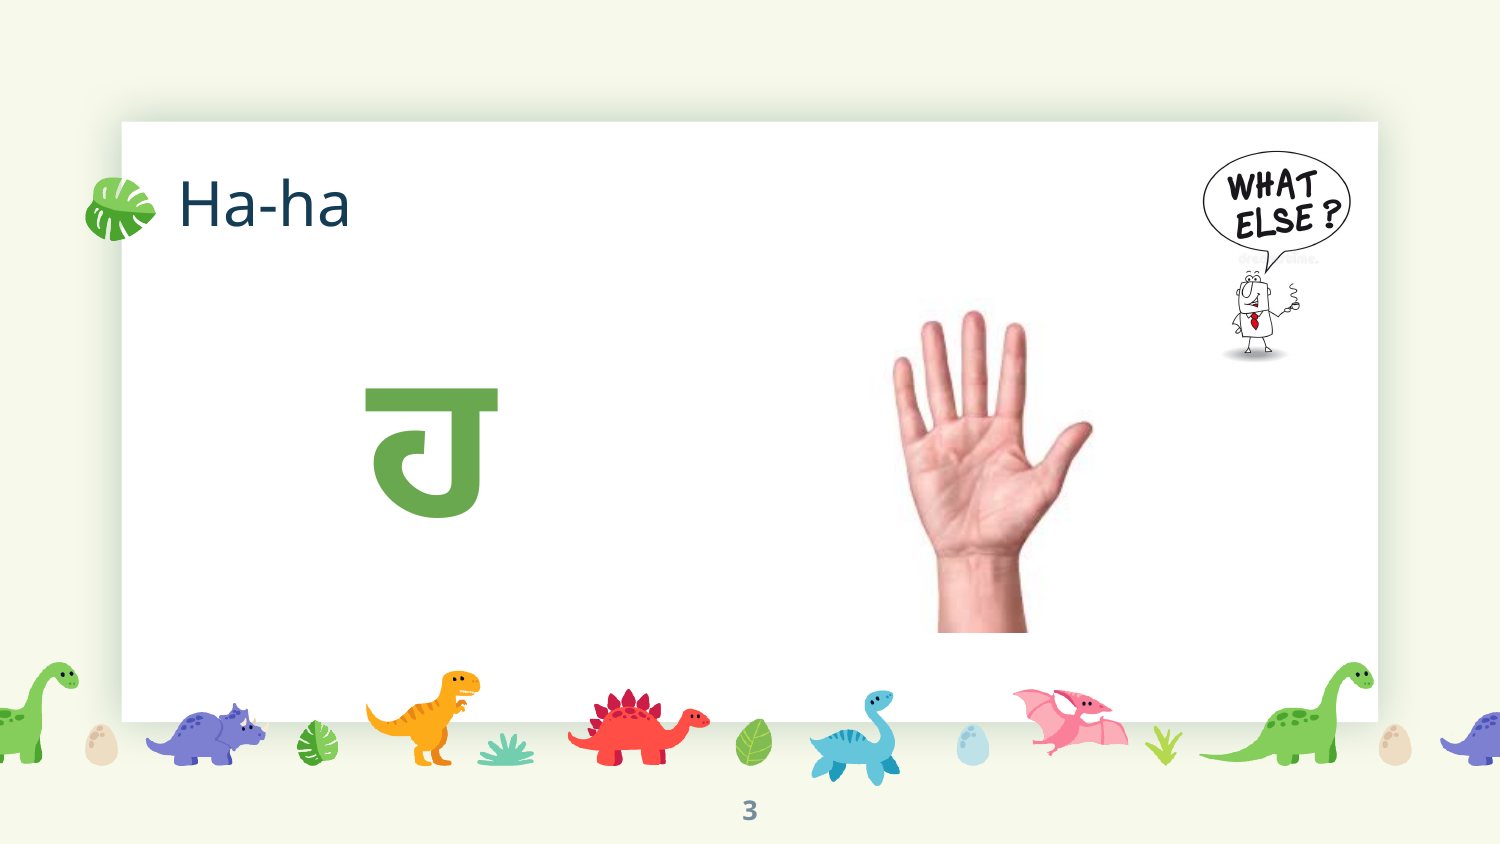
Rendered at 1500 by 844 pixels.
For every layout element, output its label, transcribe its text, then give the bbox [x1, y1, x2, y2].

title Ha-ha [177, 185, 1187, 241]
picture [794, 297, 1161, 634]
picture [86, 178, 156, 241]
slide_number 3 [705, 779, 795, 844]
list ਹ [367, 272, 733, 518]
picture [0, 651, 1500, 793]
picture [1192, 141, 1365, 371]
